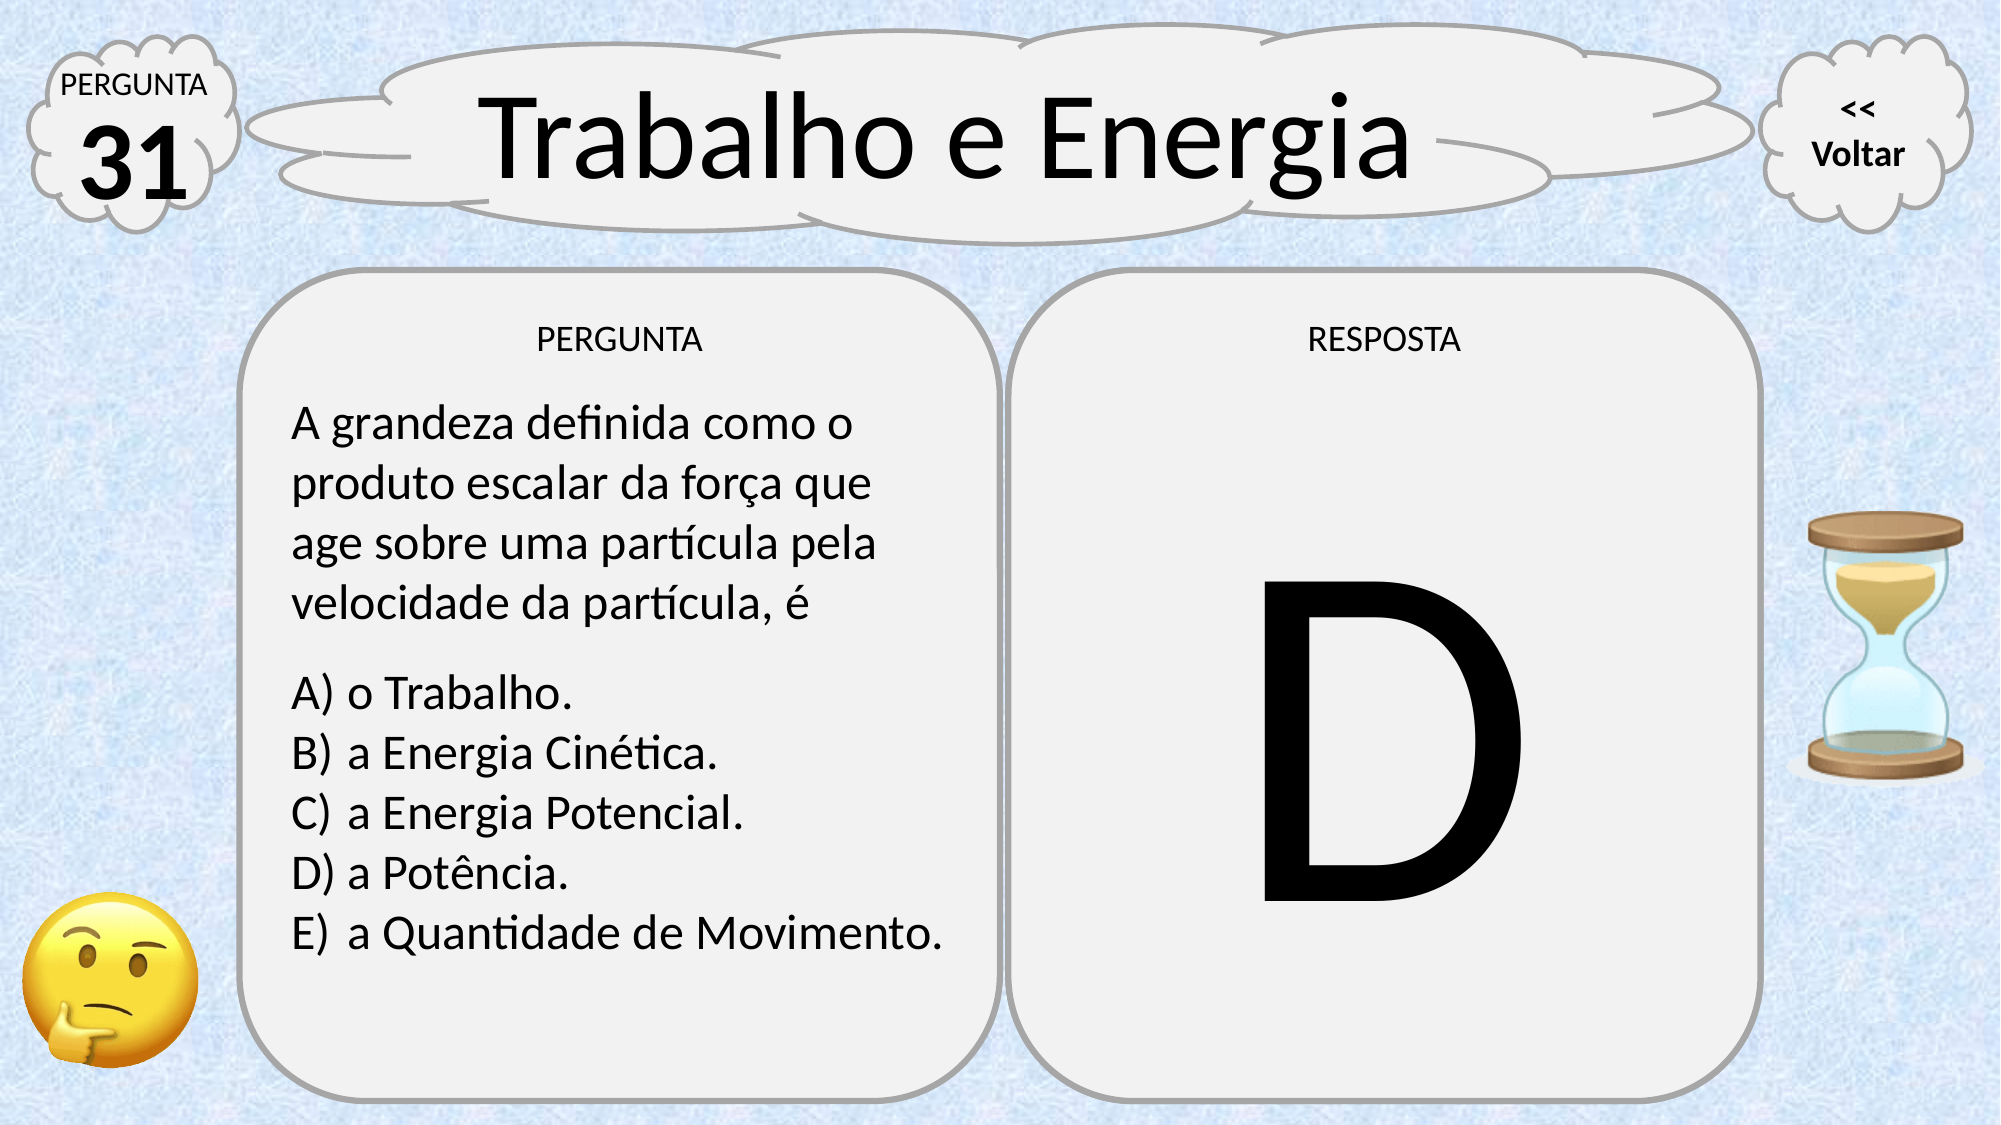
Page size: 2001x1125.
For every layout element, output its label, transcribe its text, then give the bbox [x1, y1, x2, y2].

text_box Trabalho e Energia [252, 23, 1754, 246]
text_box RESPOSTA D [1007, 268, 1762, 1103]
picture [0, 0, 2001, 1125]
title PERGUNTA 31 [16, 35, 252, 232]
text_box << Voltar [1759, 35, 1973, 234]
text_box PERGUNTA A grandeza definida como o produto escalar da força que age sobre uma partícula pela velocidade da partícula, é o Trabalho. a Energia Cinética. a Energia Potencial. a Potência. a Quantidade de Movimento. [238, 268, 1001, 1103]
